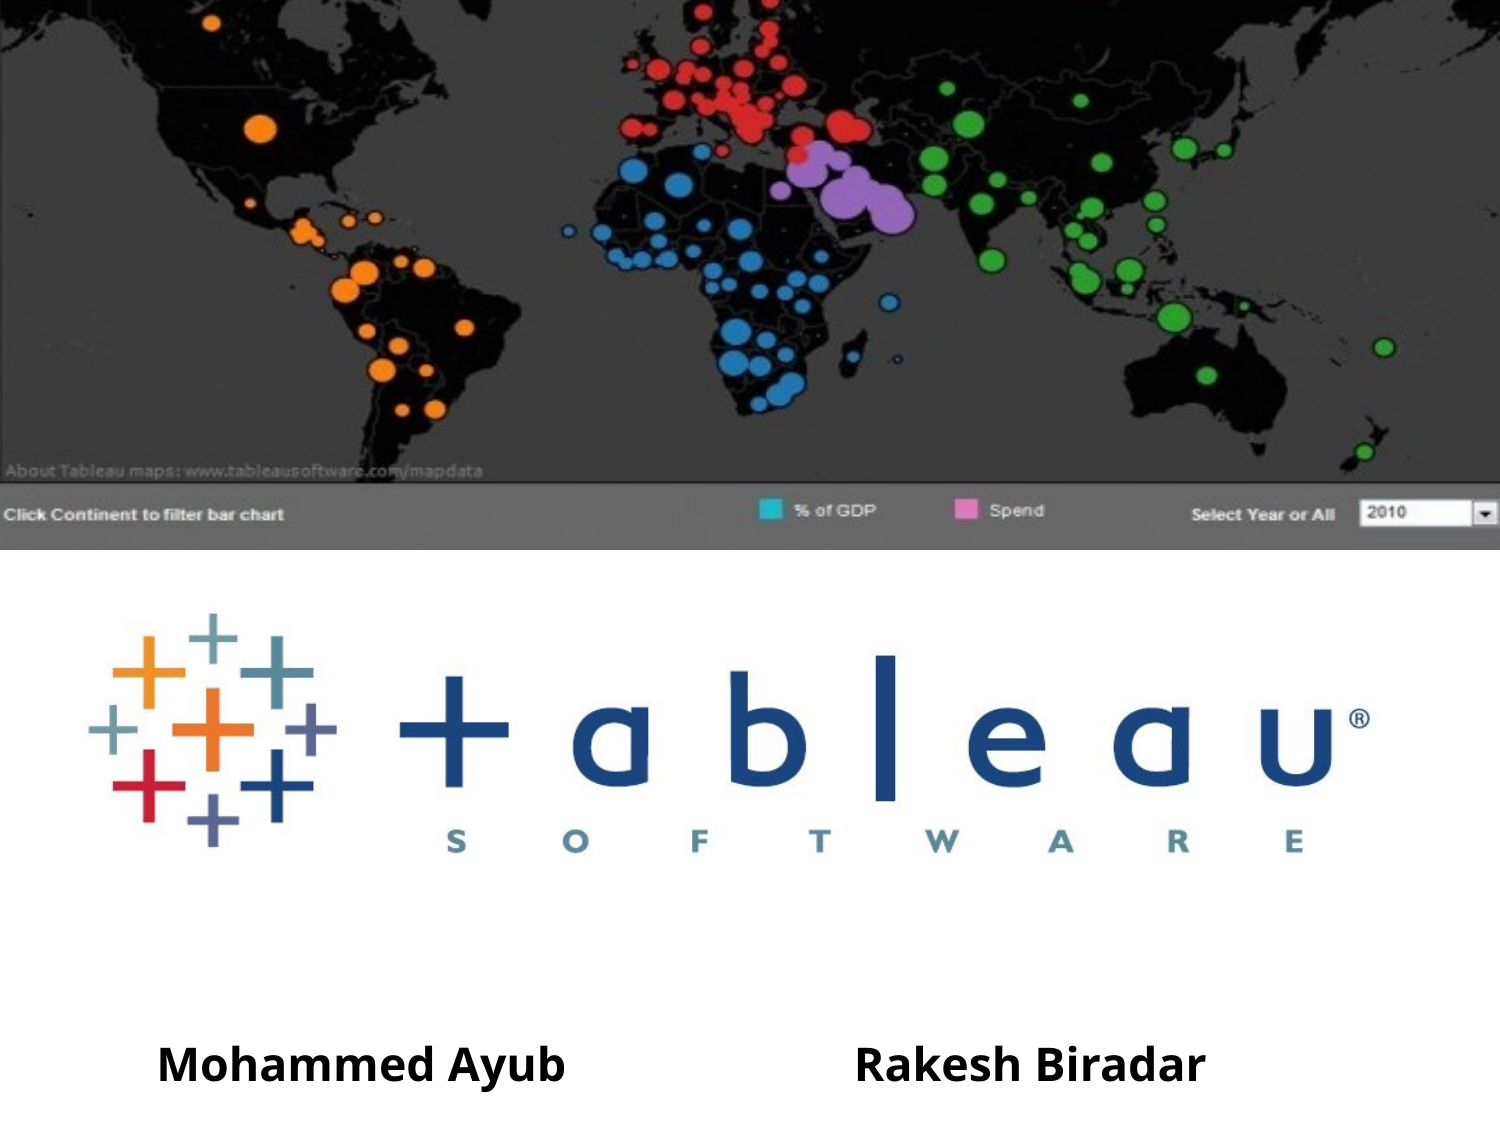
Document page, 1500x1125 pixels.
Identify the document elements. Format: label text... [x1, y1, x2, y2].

picture [0, 0, 1500, 1001]
title Mohammed Ayub Rakesh Biradar [2, 1009, 1488, 1125]
